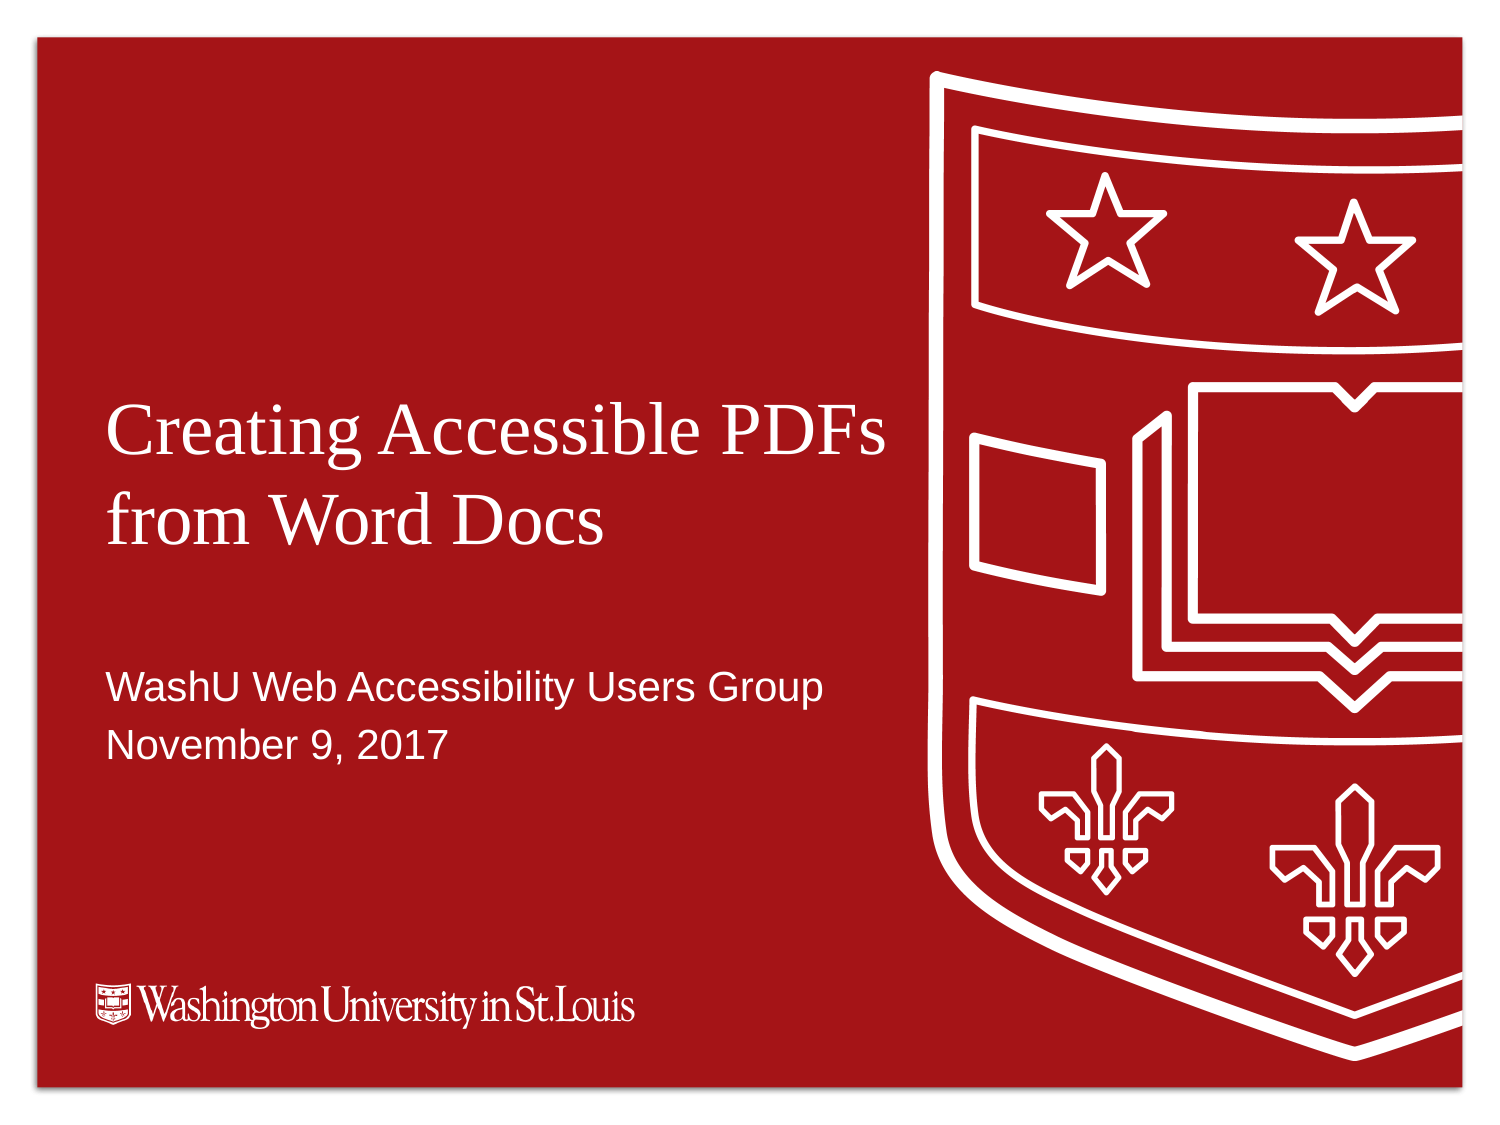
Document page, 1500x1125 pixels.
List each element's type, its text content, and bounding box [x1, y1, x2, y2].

picture [68, 959, 661, 1053]
subtitle WashU Web Accessibility Users Group November 9, 2017 [90, 651, 909, 779]
title Creating Accessible PDFs from Word Docs [90, 369, 909, 570]
picture [927, 71, 1463, 1061]
